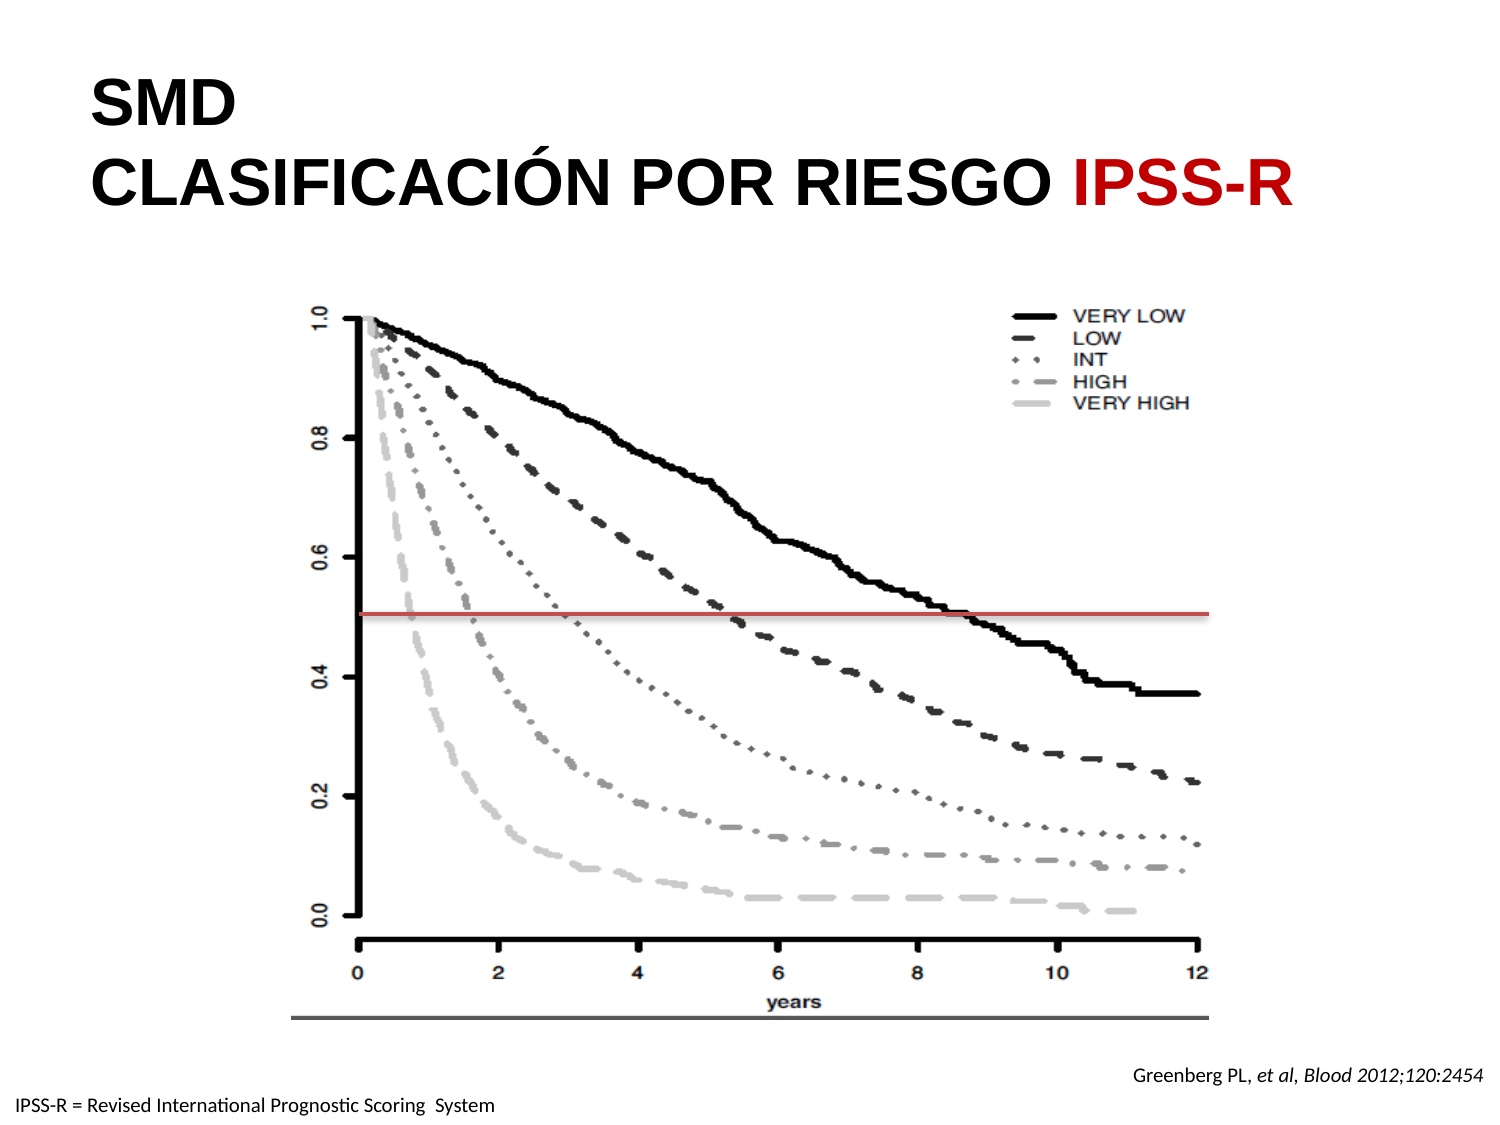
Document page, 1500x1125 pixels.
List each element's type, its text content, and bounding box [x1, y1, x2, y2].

list Greenberg PL, et al, Blood 2012;120:2454 [735, 1048, 1499, 1124]
list IPSS-R = Revised International Prognostic Scoring System [0, 1048, 632, 1124]
title SMD CLASIFICACIÓN POR RIESGO IPSS-R [75, 45, 1425, 233]
picture [291, 257, 1209, 1021]
